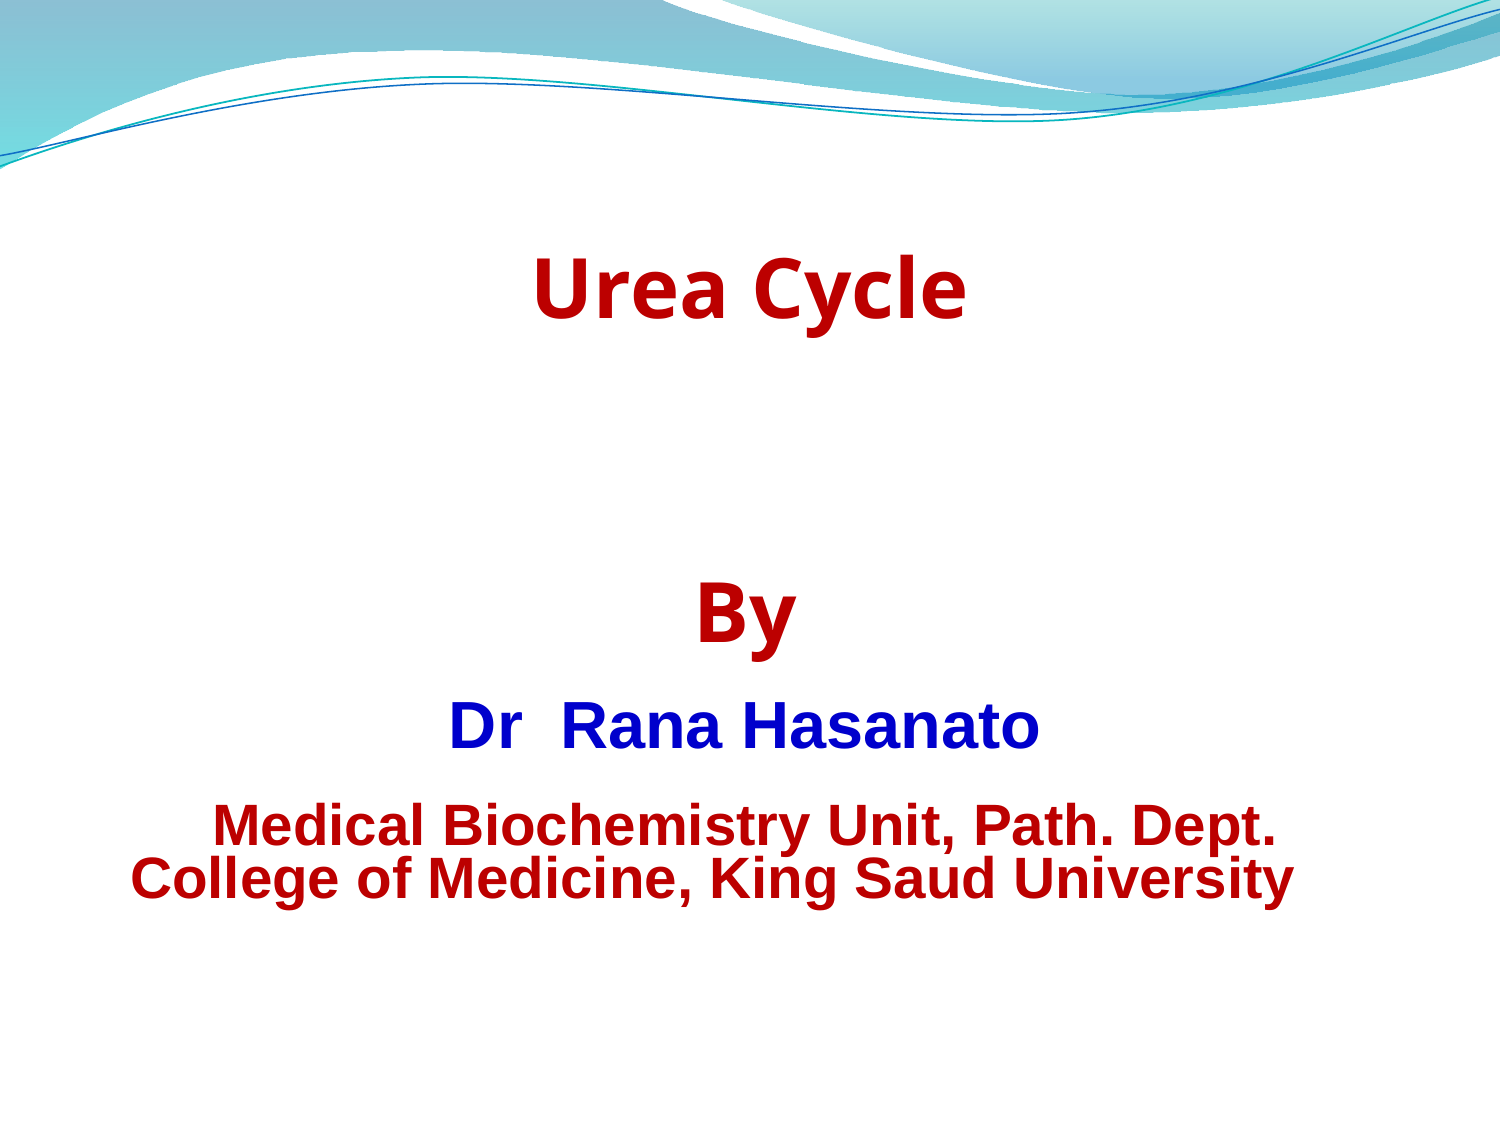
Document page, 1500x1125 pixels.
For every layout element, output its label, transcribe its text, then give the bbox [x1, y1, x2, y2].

subtitle By Dr Rana Hasanato Medical Biochemistry Unit, Path. Dept. College of Medicine, King Saud University [21, 537, 1473, 1051]
text_box Urea Cycle [516, 227, 1006, 343]
